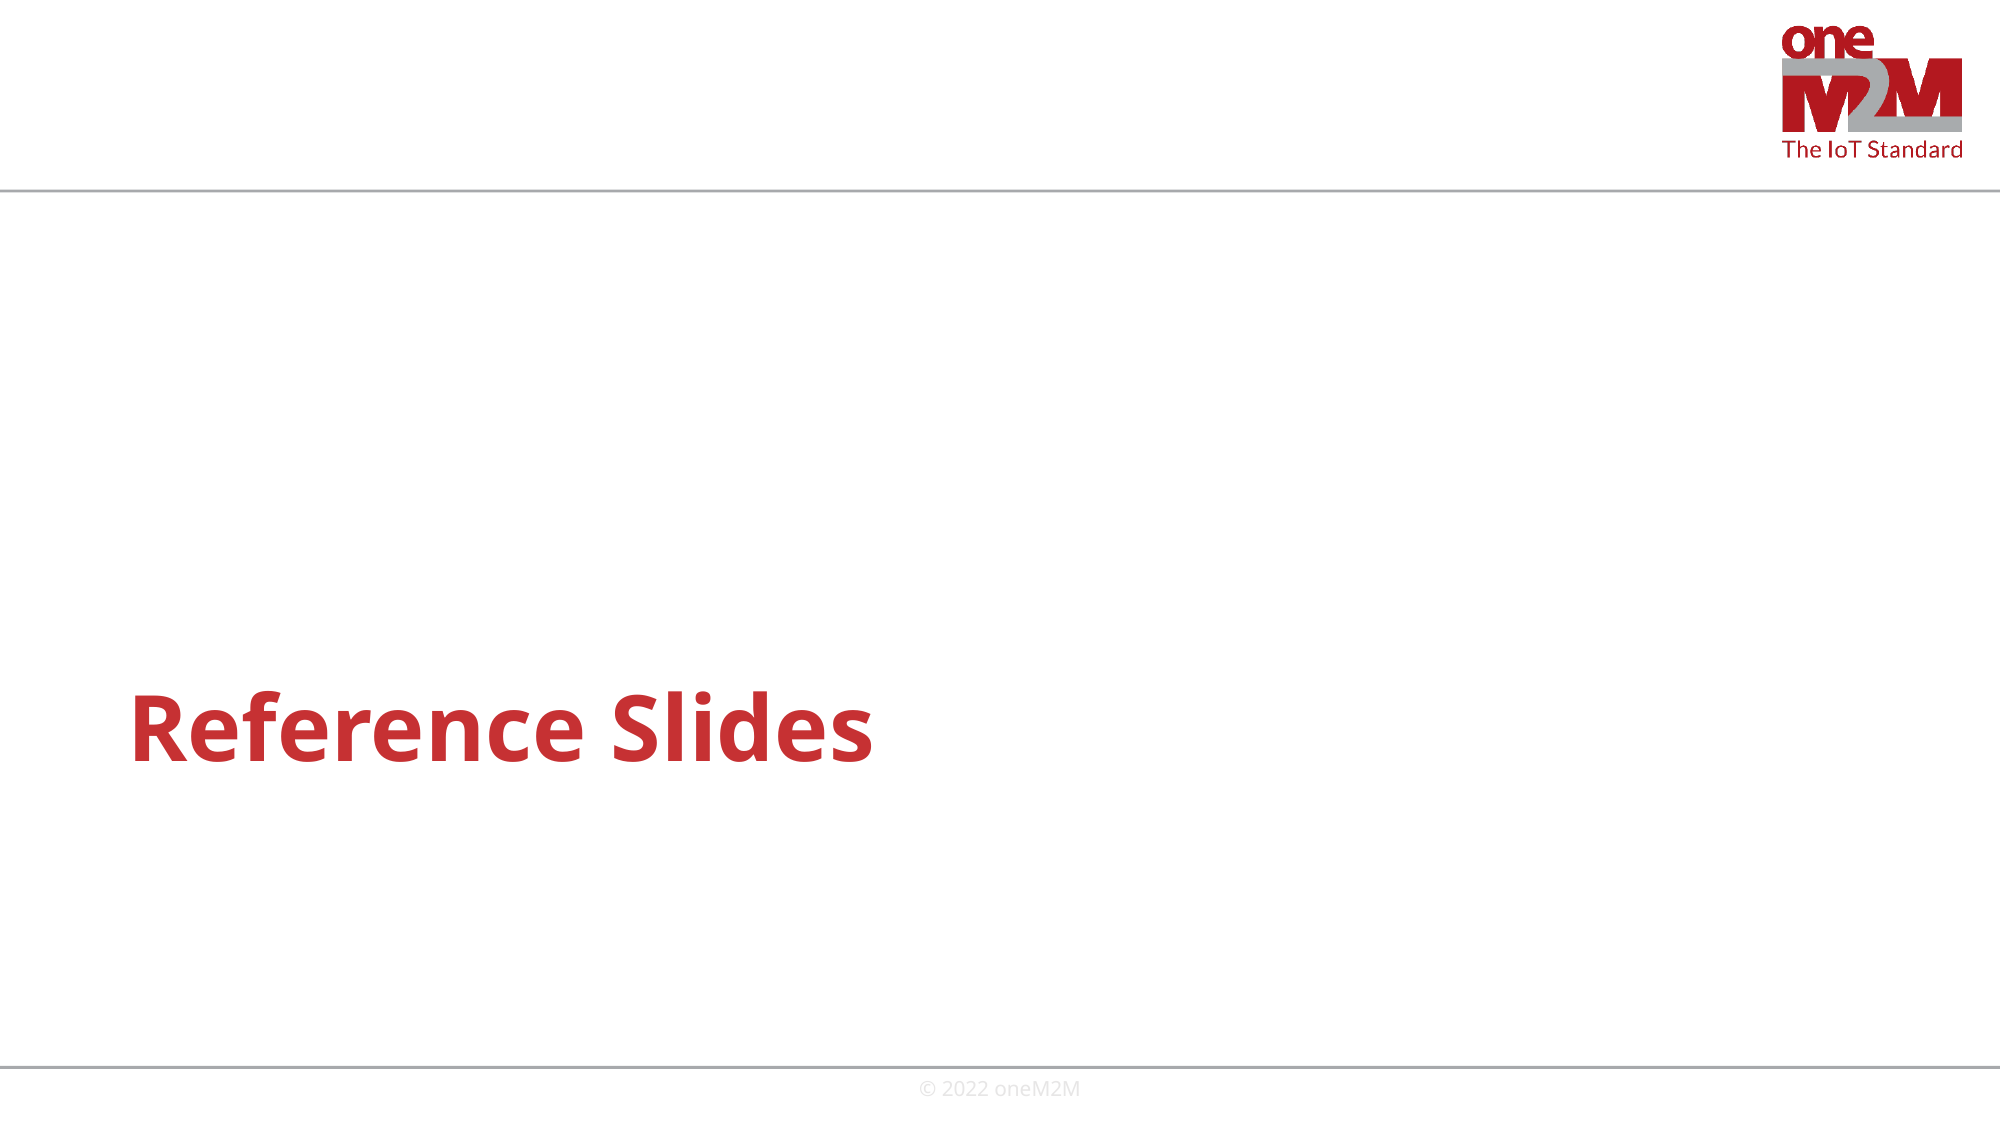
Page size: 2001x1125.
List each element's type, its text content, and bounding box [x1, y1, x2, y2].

footer © 2022 oneM2M [662, 1042, 1338, 1103]
title Reference Slides [112, 635, 1400, 829]
picture [1772, 17, 1971, 166]
